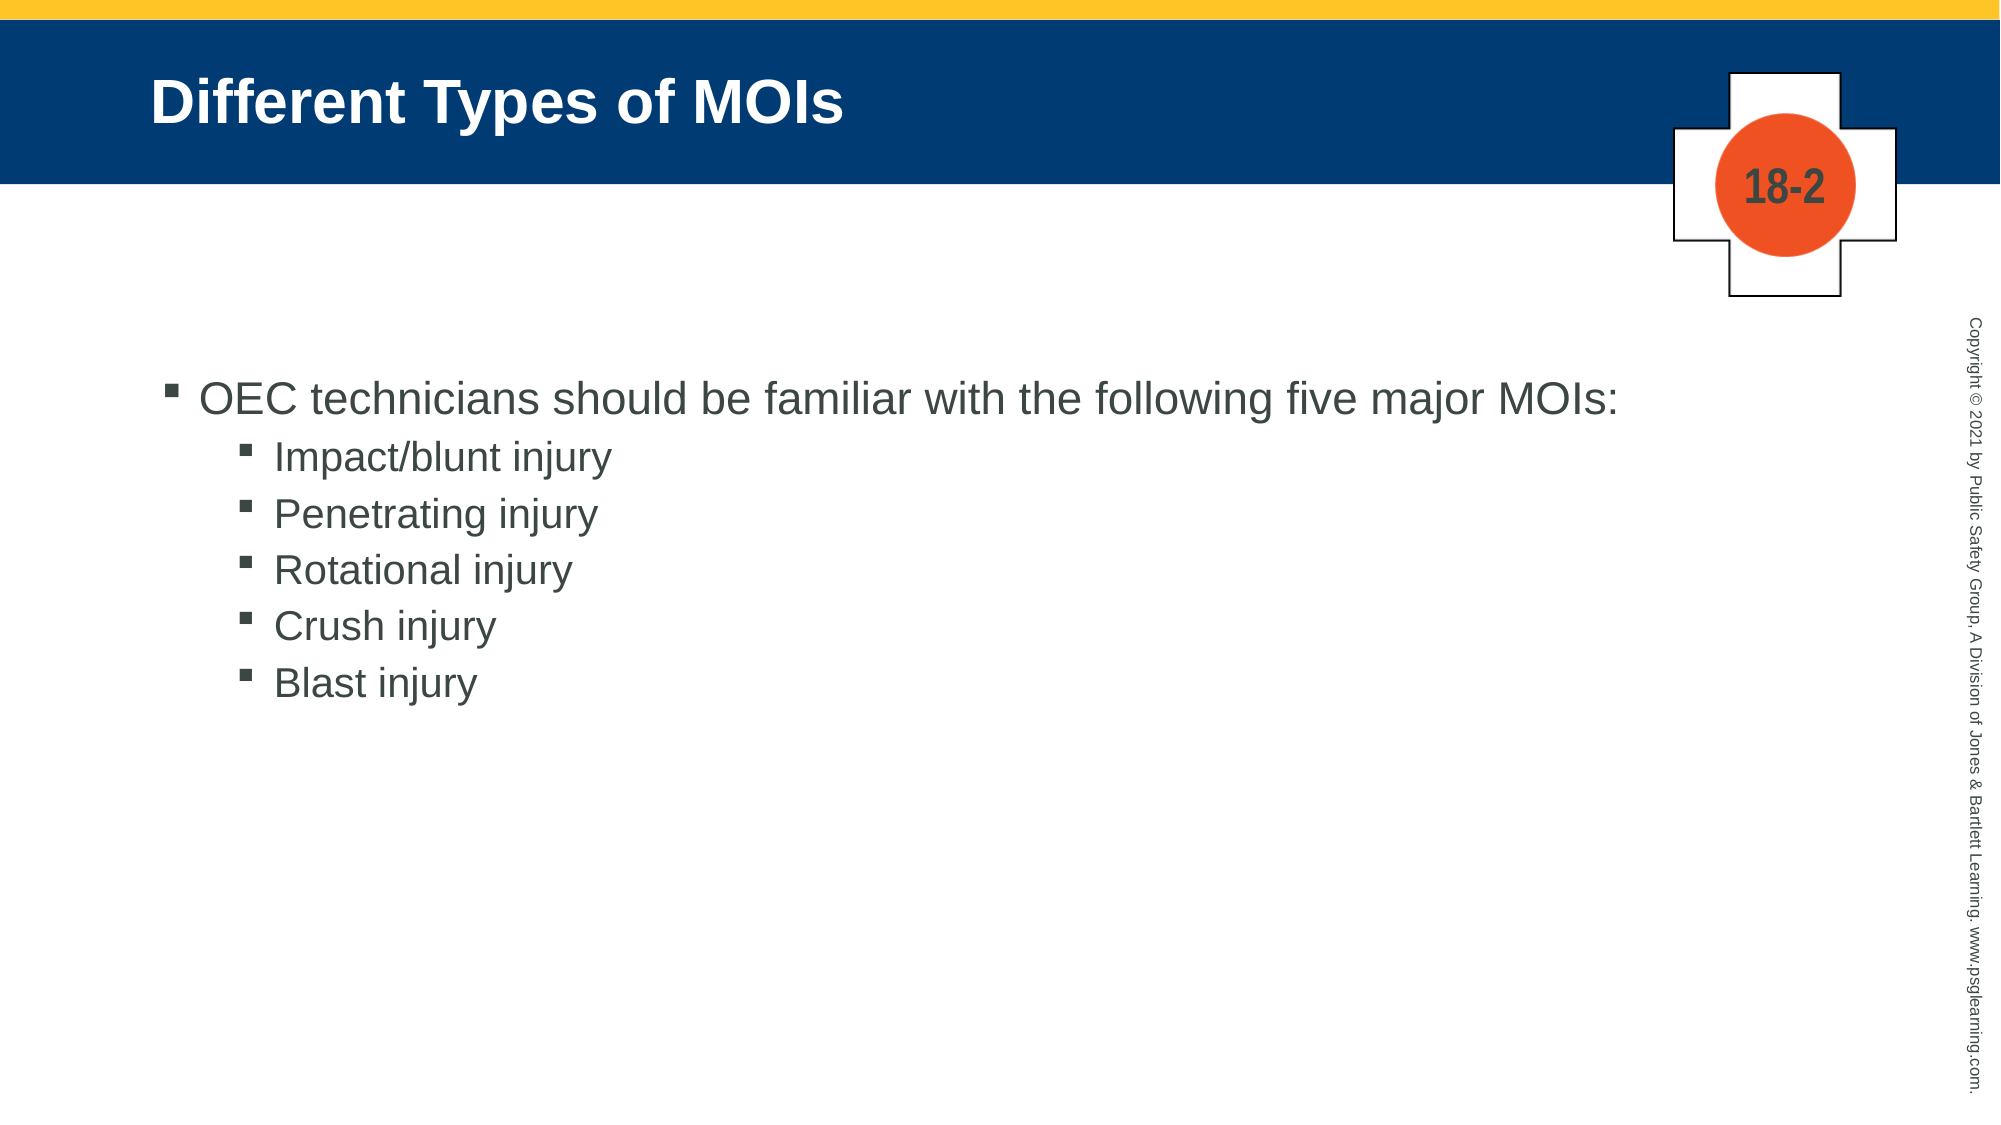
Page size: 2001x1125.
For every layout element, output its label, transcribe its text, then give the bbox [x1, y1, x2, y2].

list OEC technicians should be familiar with the following five major MOIs: Impact/blunt injury Penetrating injury Rotational injury Crush injury Blast injury [146, 361, 1859, 1016]
title Different Types of MOIs [0, 19, 2000, 185]
picture [1673, 72, 1897, 297]
